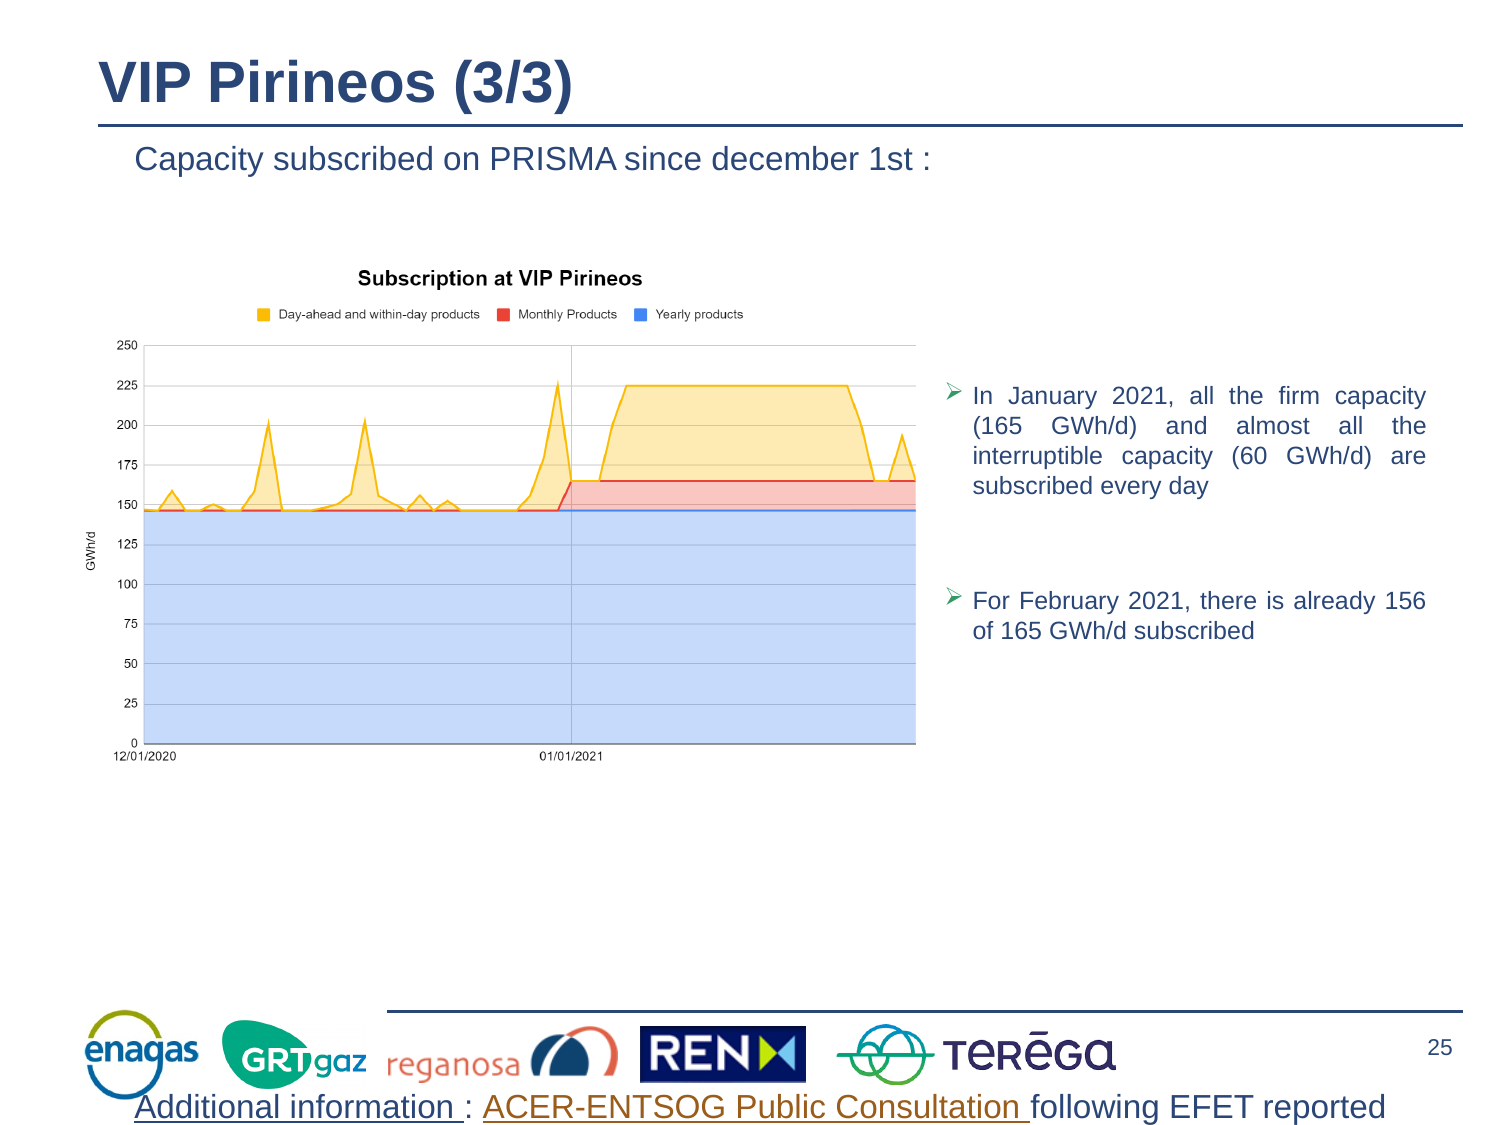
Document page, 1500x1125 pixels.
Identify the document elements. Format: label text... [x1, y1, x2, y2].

picture [222, 1020, 366, 1089]
title VIP Pirineos (3/3) [98, 54, 1466, 115]
list Capacity subscribed on PRISMA since december 1st : Additional information : ACER-ENTSOG Public Consultation following EFET reported FUNC Issue until 19/02/21 – “Greater flexibility to book firm capacity at IPs” [96, 137, 1464, 920]
picture [84, 1009, 199, 1100]
text_box In January 2021, all the firm capacity (165 GWh/d) and almost all the interruptible capacity (60 GWh/d) are subscribed every day For February 2021, there is already 156 of 165 GWh/d subscribed [947, 372, 1443, 729]
picture [388, 1026, 618, 1083]
picture [57, 241, 943, 790]
picture [829, 1024, 1123, 1085]
picture [640, 1026, 806, 1083]
